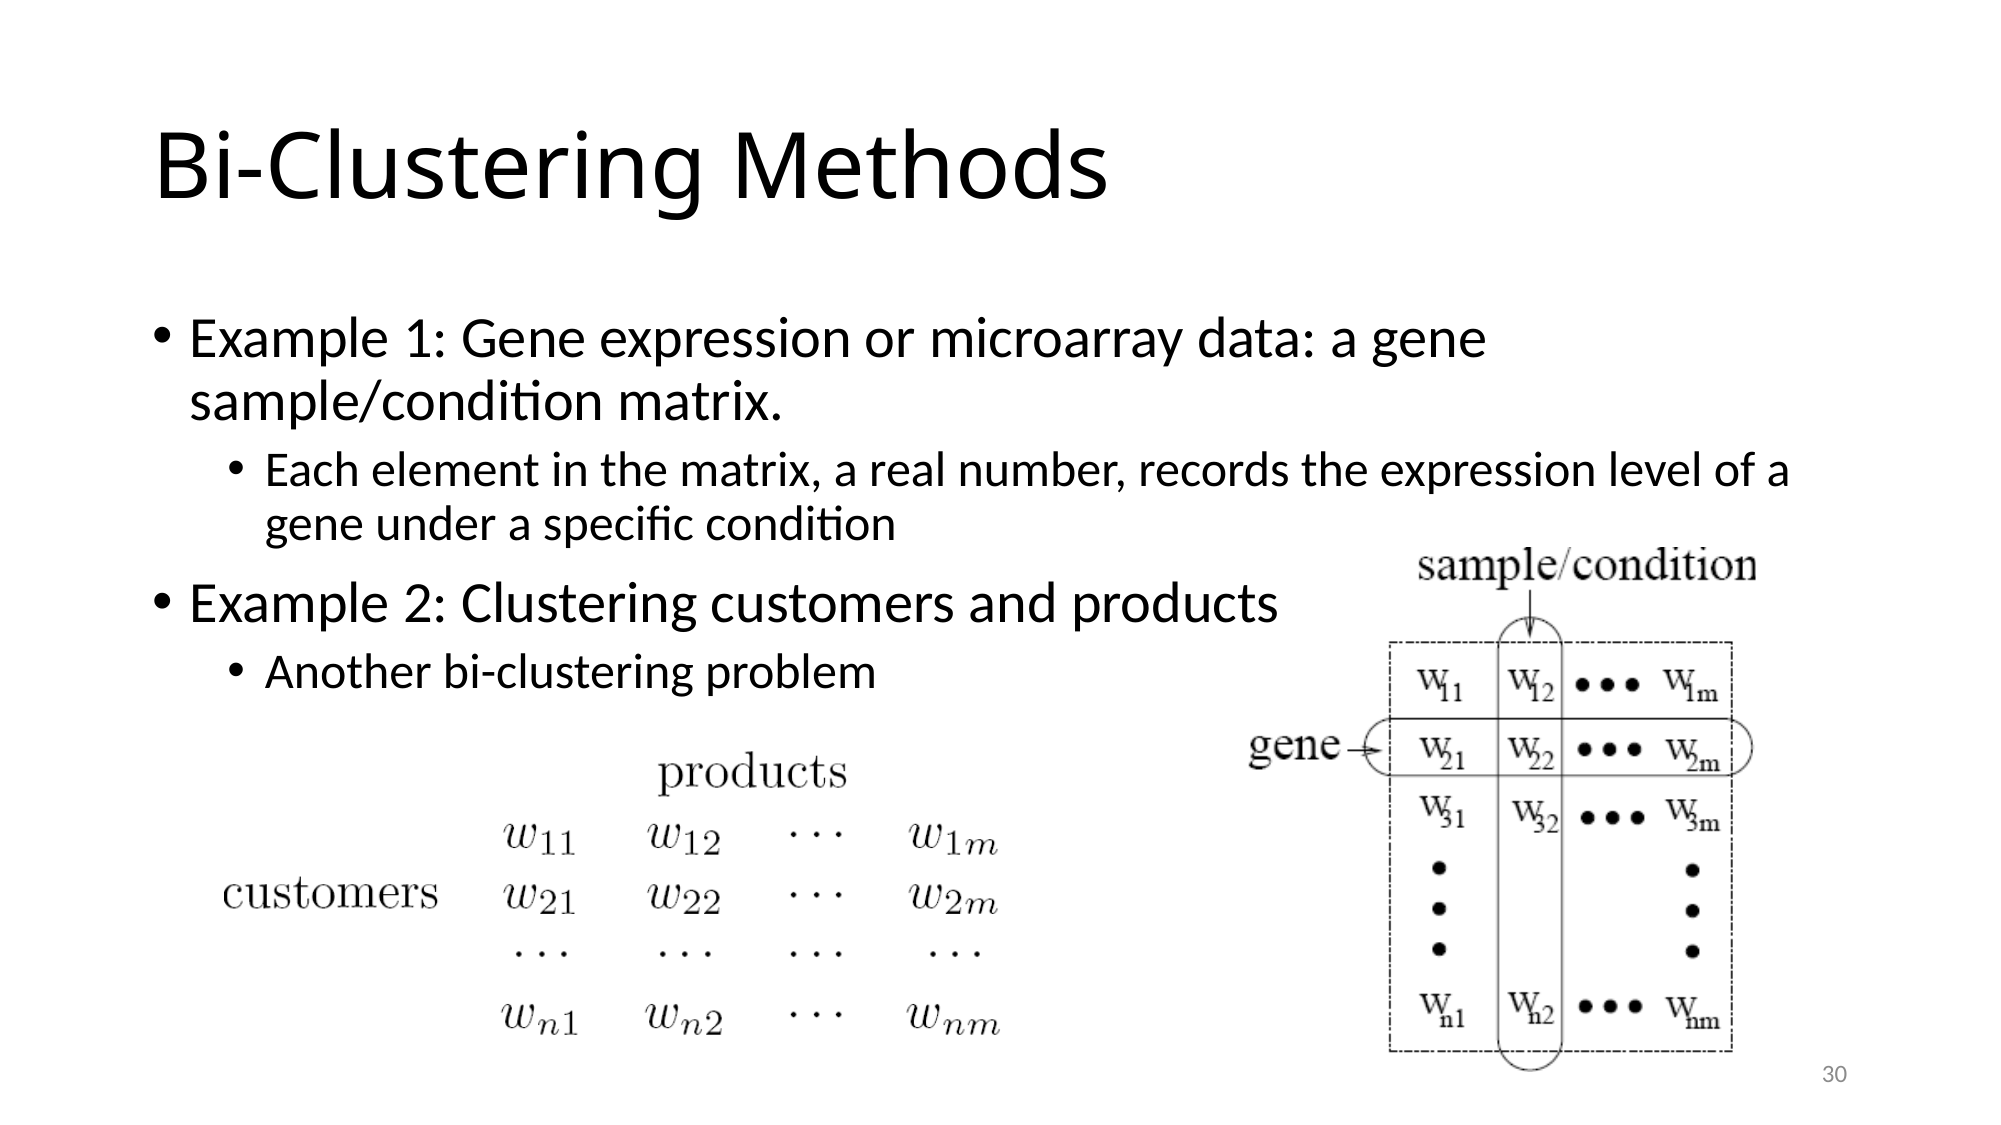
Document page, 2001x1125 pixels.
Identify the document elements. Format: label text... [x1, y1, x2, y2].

slide_number 30 [1412, 1042, 1863, 1103]
title Bi-Clustering Methods [137, 59, 1863, 278]
list Example 1: Gene expression or microarray data: a gene sample/condition matrix. Each element in the matrix, a real number, records the expression level of a gene under a specific condition Example 2: Clustering customers and products Another bi-clustering problem [137, 299, 1863, 1014]
picture [224, 747, 1002, 1036]
picture [1246, 547, 1756, 1072]
